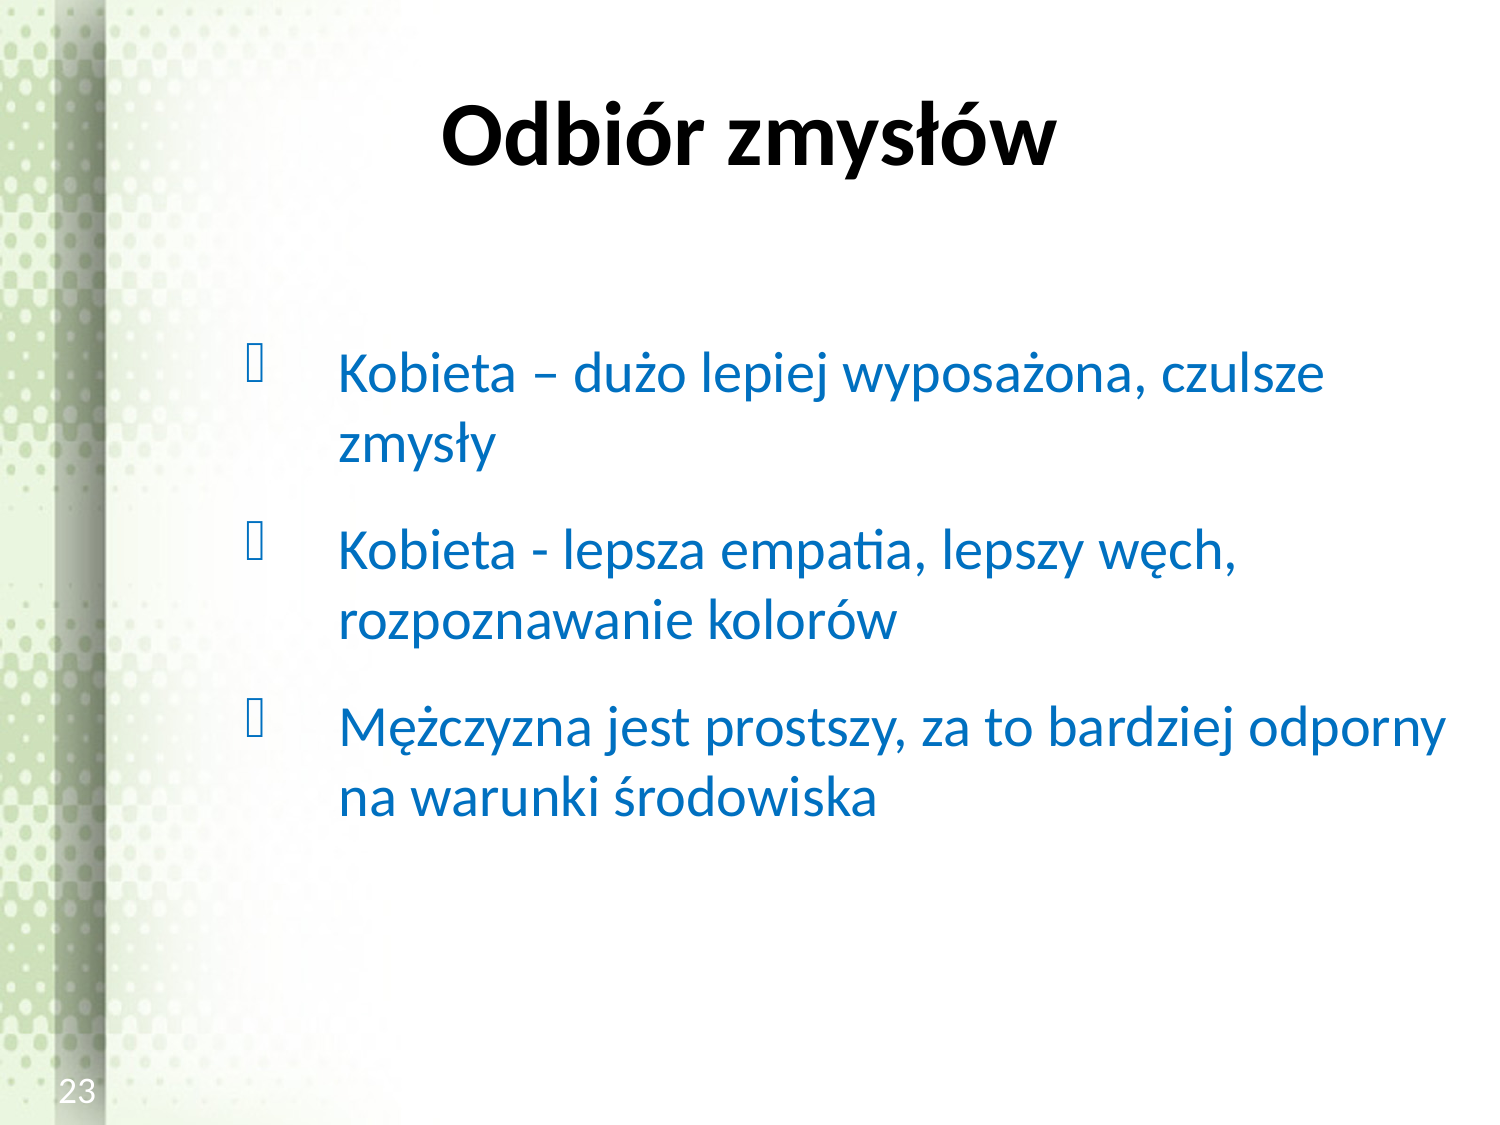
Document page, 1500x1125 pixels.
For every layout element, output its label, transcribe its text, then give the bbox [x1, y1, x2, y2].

text_box Kobieta – dużo lepiej wyposażona, czulsze zmysły Kobieta - lepsza empatia, lepszy węch, rozpoznawanie kolorów Mężczyzna jest prostszy, za to bardziej odporny na warunki środowiska [230, 326, 1471, 823]
title Odbiór zmysłów [103, 66, 1397, 209]
picture [0, 0, 1500, 1125]
